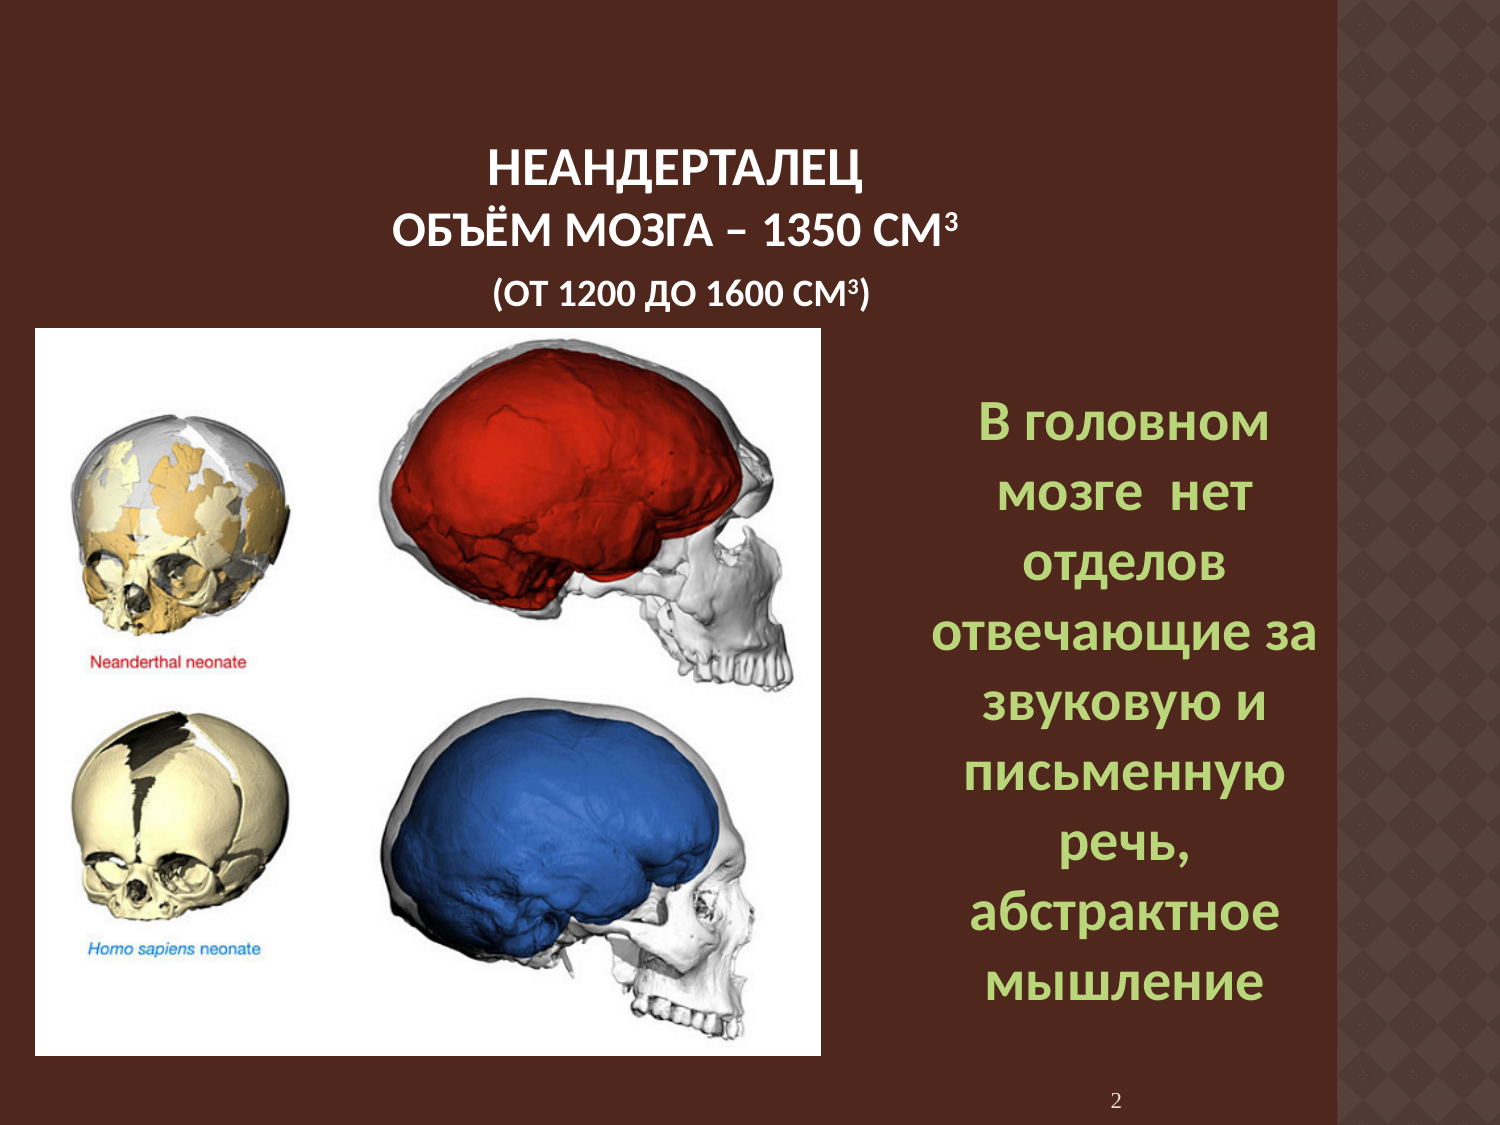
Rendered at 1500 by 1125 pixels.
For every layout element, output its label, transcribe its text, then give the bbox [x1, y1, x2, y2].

text_box В головном мозге нет отделов отвечающие за звуковую и письменную речь, абстрактное мышление [913, 375, 1336, 1020]
title Неандерталец объём мозга – 1350 см3 (от 1200 до 1600 см3) [82, 128, 1270, 317]
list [34, 327, 821, 1056]
slide_number 2 [1025, 1075, 1123, 1113]
